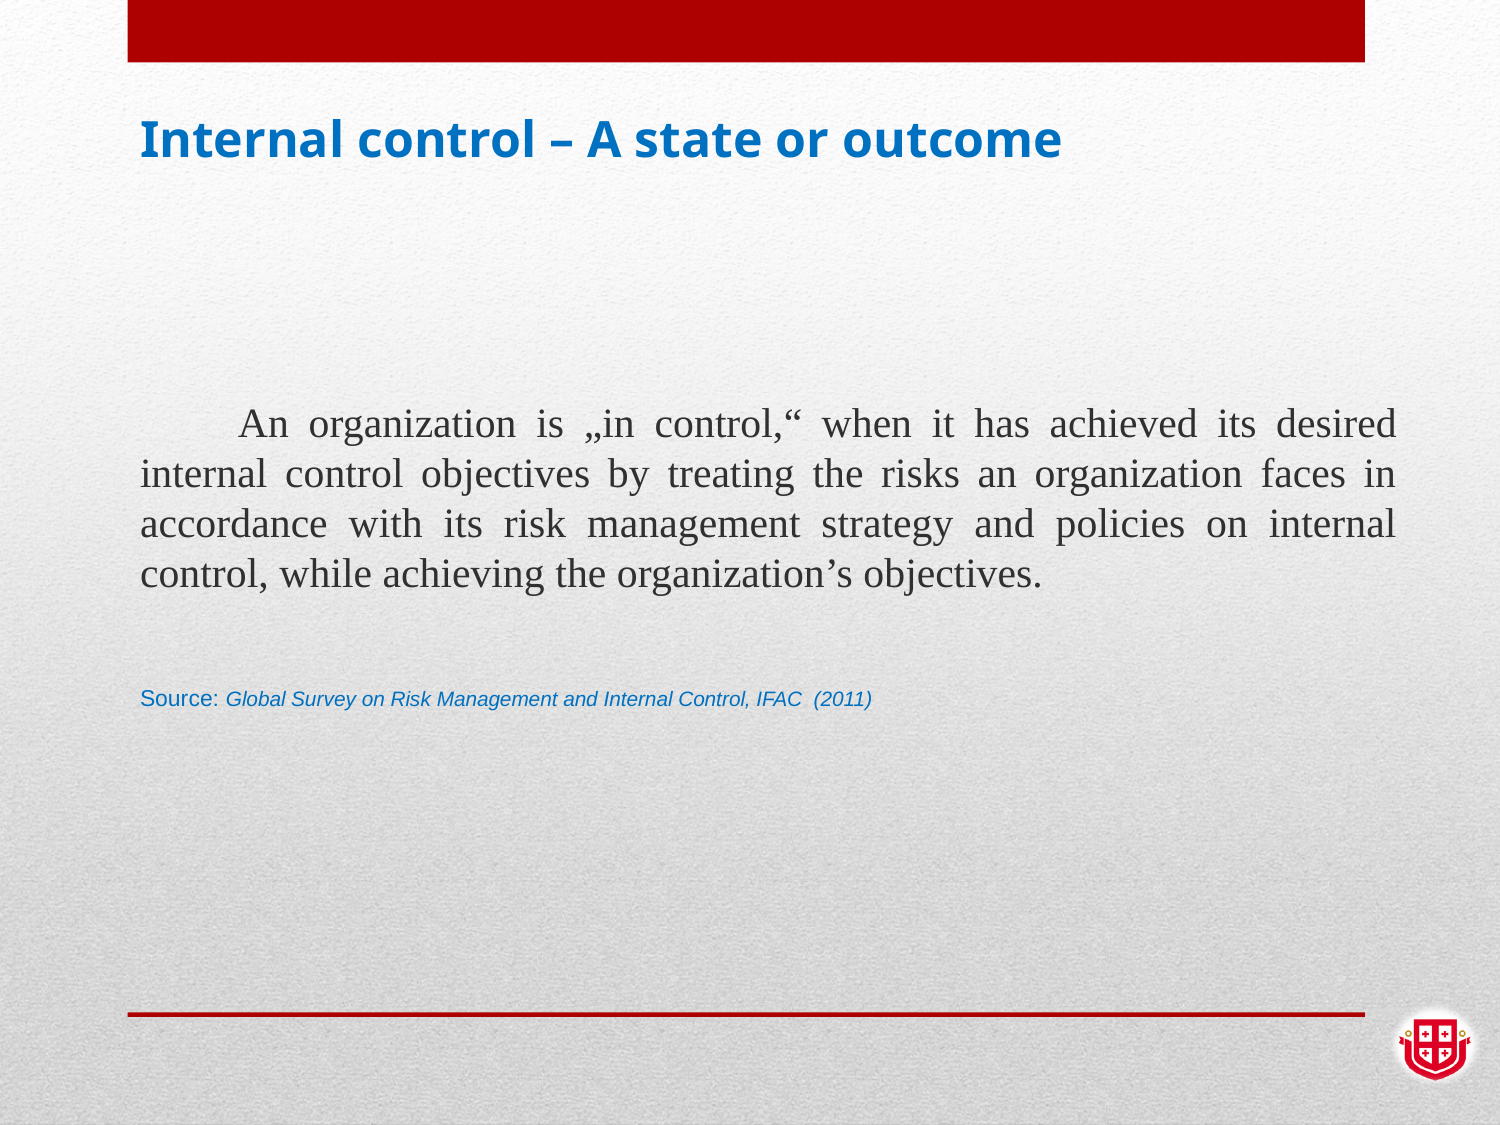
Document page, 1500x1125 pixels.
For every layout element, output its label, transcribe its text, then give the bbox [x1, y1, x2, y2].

title Internal control – A state or outcome [125, 87, 1388, 175]
picture [1385, 999, 1485, 1090]
list An organization is „in control,“ when it has achieved its desired internal control objectives by treating the risks an organization faces in accordance with its risk management strategy and policies on internal control, while achieving the organization’s objectives. Source: Global Survey on Risk Management and Internal Control, IFAC (2011) [125, 182, 1413, 925]
